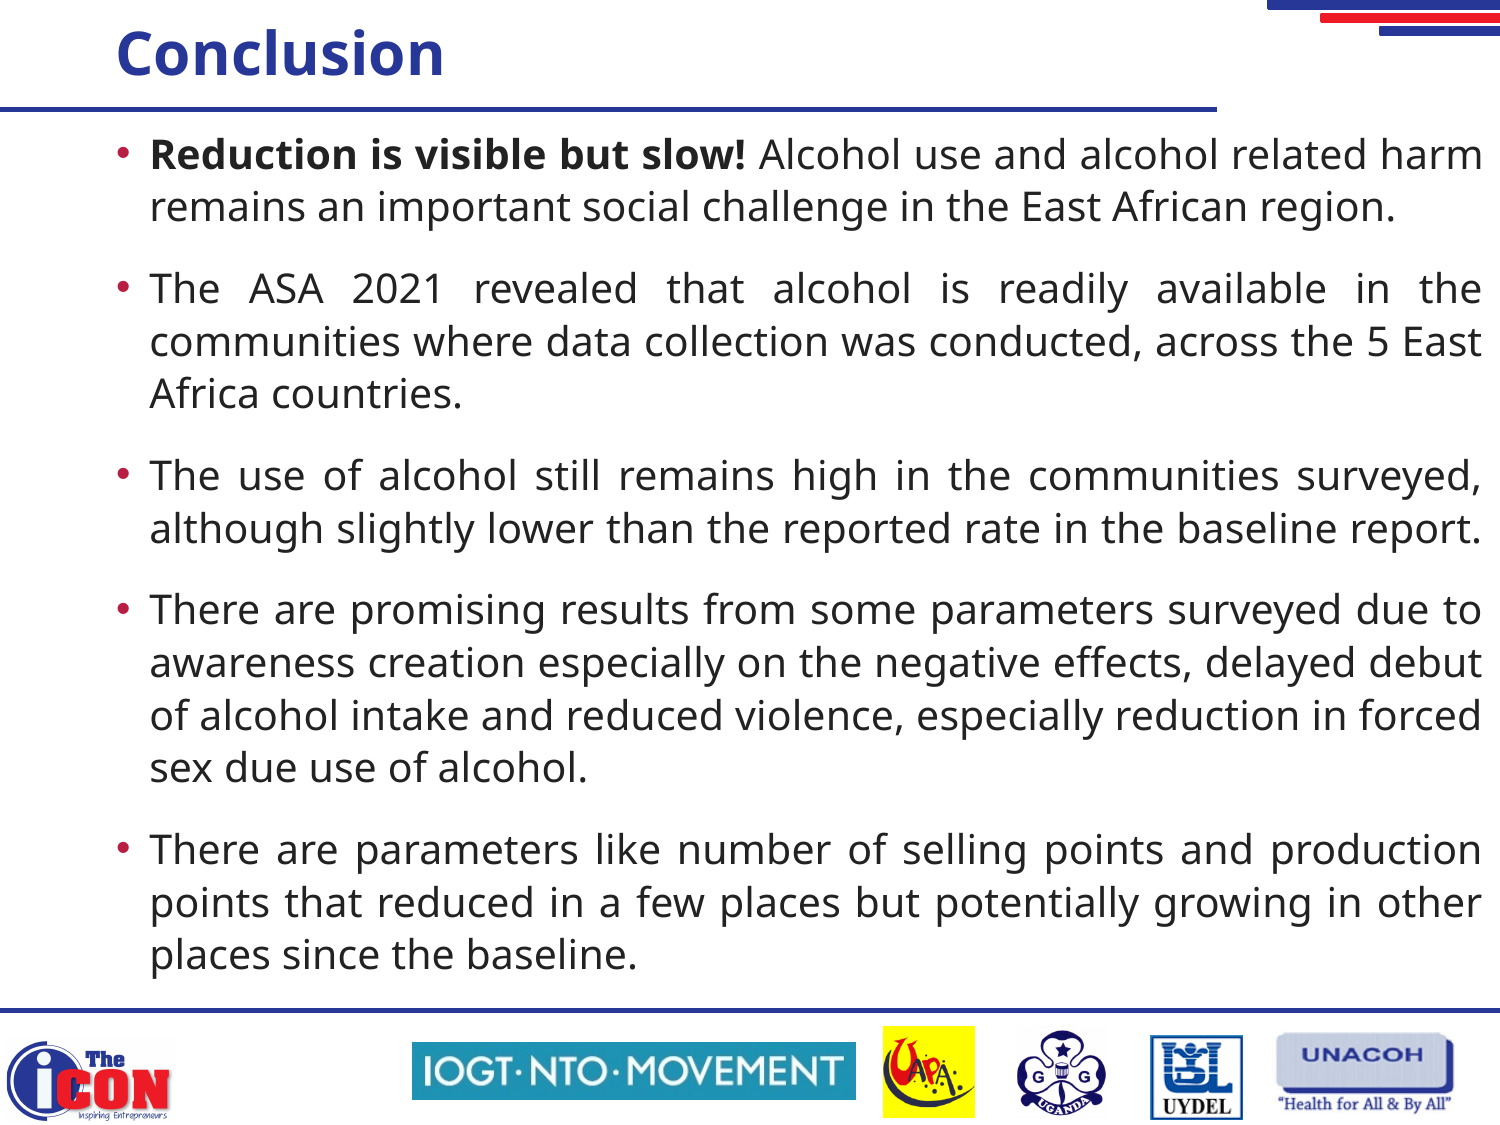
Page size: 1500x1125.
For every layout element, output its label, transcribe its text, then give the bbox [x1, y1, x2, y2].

list Reduction is visible but slow! Alcohol use and alcohol related harm remains an important social challenge in the East African region. The ASA 2021 revealed that alcohol is readily available in the communities where data collection was conducted, across the 5 East Africa countries. The use of alcohol still remains high in the communities surveyed, although slightly lower than the reported rate in the baseline report. There are promising results from some parameters surveyed due to awareness creation especially on the negative effects, delayed debut of alcohol intake and reduced violence, especially reduction in forced sex due use of alcohol. There are parameters like number of selling points and production points that reduced in a few places but potentially growing in other places since the baseline. [100, 116, 1500, 1016]
picture [6, 1039, 175, 1123]
title Conclusion [100, 16, 1322, 110]
picture [412, 1042, 856, 1100]
picture [1150, 1035, 1243, 1120]
picture [1015, 1026, 1107, 1119]
picture [1272, 1031, 1458, 1118]
picture [883, 1026, 975, 1118]
